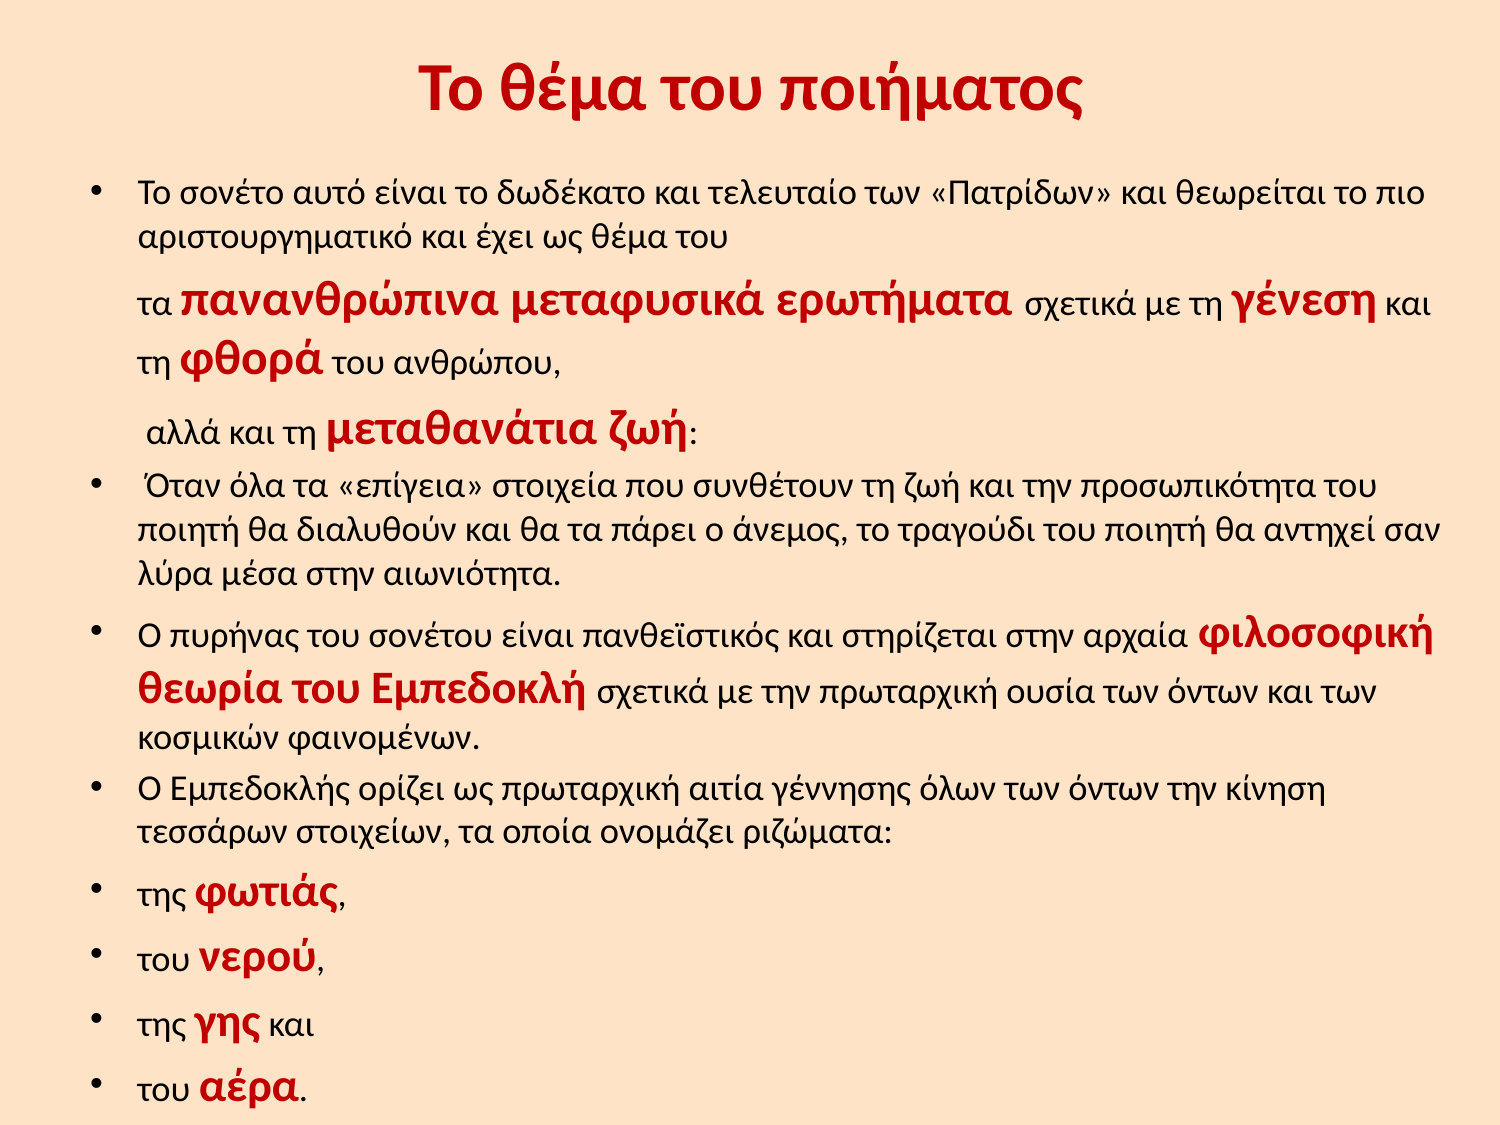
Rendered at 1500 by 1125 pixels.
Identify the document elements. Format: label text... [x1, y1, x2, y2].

title Το θέμα του ποιήματος [76, 30, 1427, 135]
list Το σονέτο αυτό είναι το δωδέκατο και τελευταίο των «Πατρίδων» και θεωρείται το πιο αριστουργηματικό και έχει ως θέμα του τα πανανθρώπινα μεταφυσικά ερωτήματα σχετικά με τη γένεση και τη φθορά του ανθρώπου, αλλά και τη μεταθανάτια ζωή: Όταν όλα τα «επίγεια» στοιχεία που συνθέτουν τη ζωή και την προσωπικότητα του ποιητή θα διαλυθούν και θα τα πάρει ο άνεμος, το τραγούδι του ποιητή θα αντηχεί σαν λύρα μέσα στην αιωνιότητα. Ο πυρήνας του σονέτου είναι πανθεϊστικός και στηρίζεται στην αρχαία φιλοσοφική θεωρία του Εμπεδοκλή σχετικά με την πρωταρχική ουσία των όντων και των κοσμικών φαινομένων. Ο Εμπεδοκλής ορίζει ως πρωταρχική αιτία γέννησης όλων των όντων την κίνηση τεσσάρων στοιχείων, τα οποία ονομάζει ριζώματα: της φωτιάς, του νερού, της γης και του αέρα. [75, 160, 1471, 1125]
